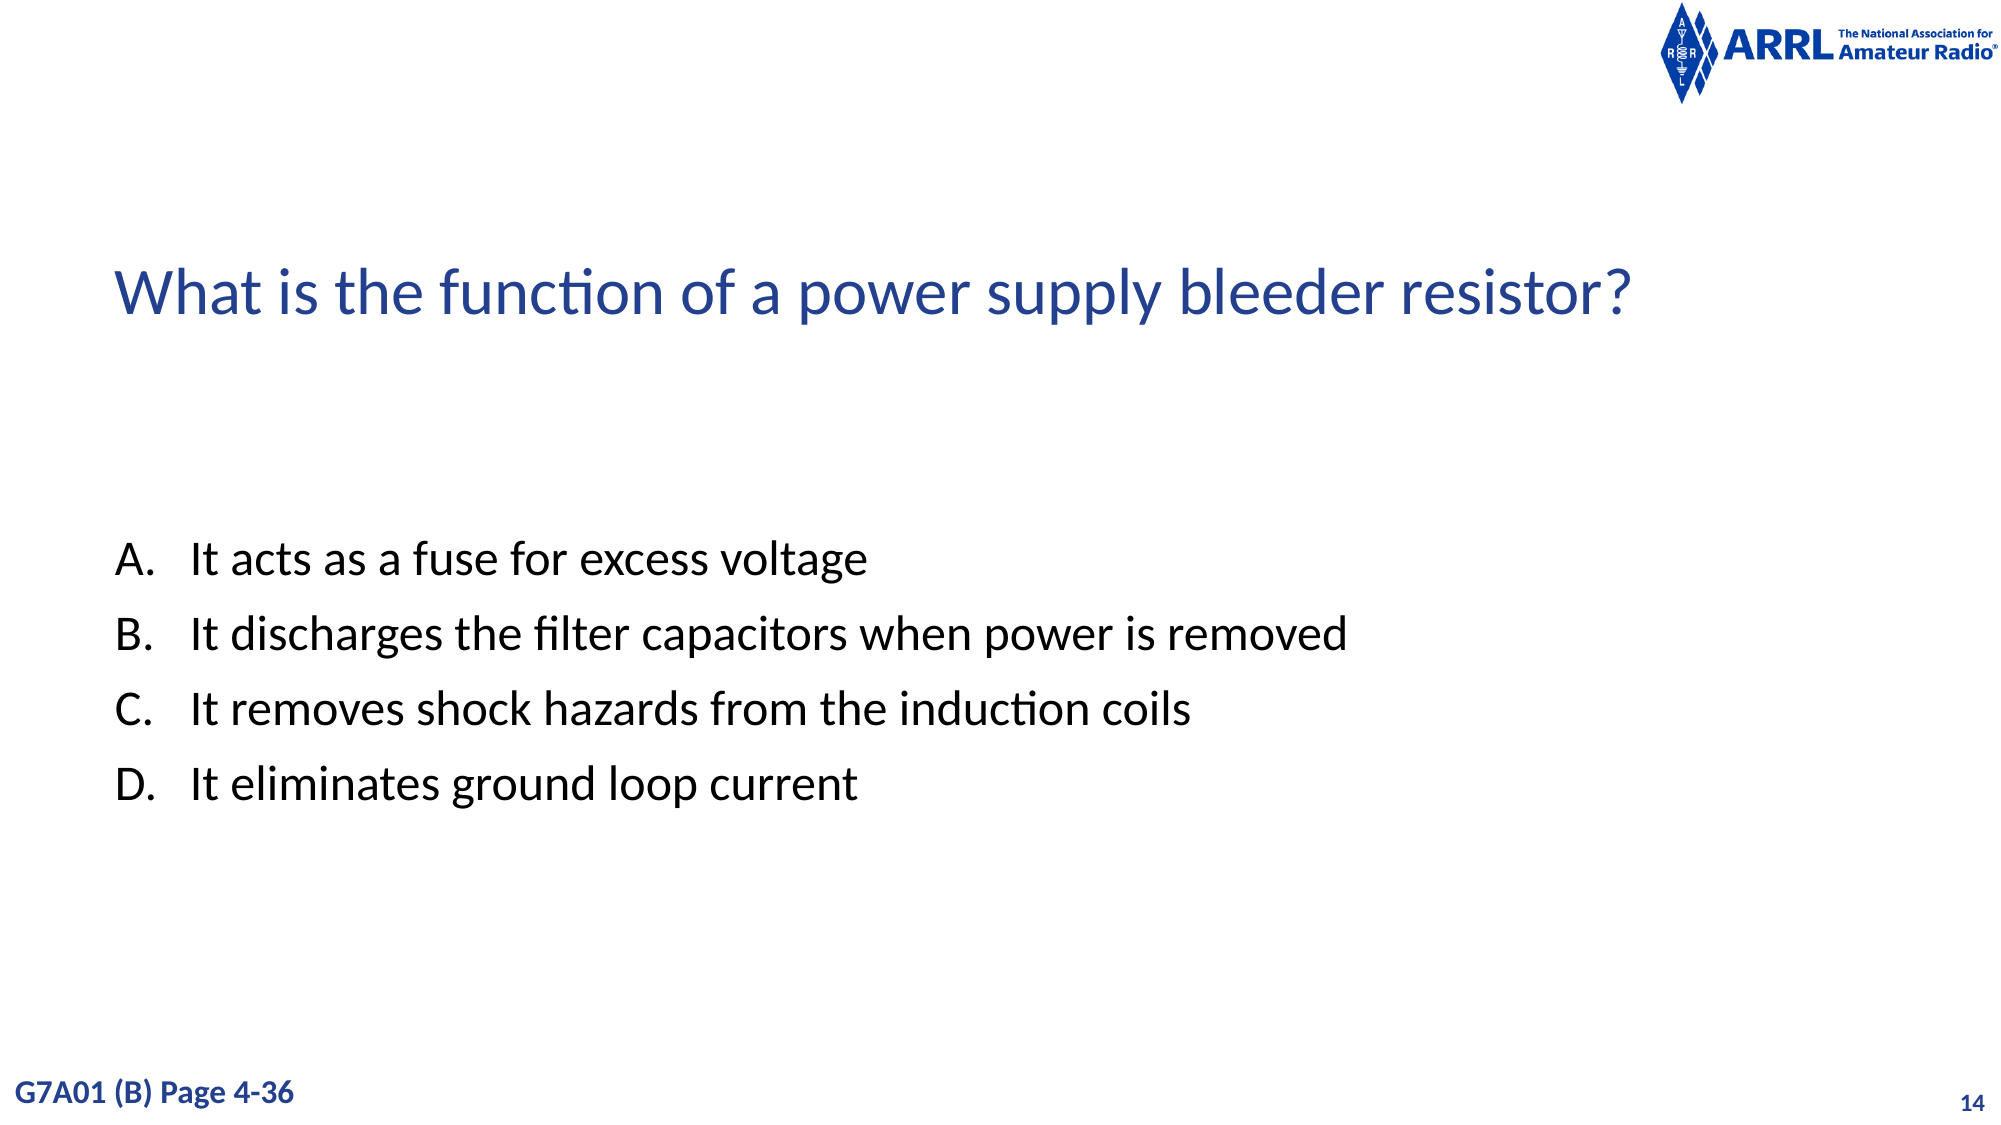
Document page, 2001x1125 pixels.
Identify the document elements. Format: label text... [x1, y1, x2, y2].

text_box G7A01 (B) Page 4-36 [0, 1062, 1313, 1118]
title What is the function of a power supply bleeder resistor? [99, 249, 1900, 468]
text_box 14 [1899, 1079, 2000, 1125]
list It acts as a fuse for excess voltage It discharges the filter capacitors when power is removed It removes shock hazards from the induction coils It eliminates ground loop current [99, 525, 1900, 1005]
picture [1658, 0, 1999, 106]
